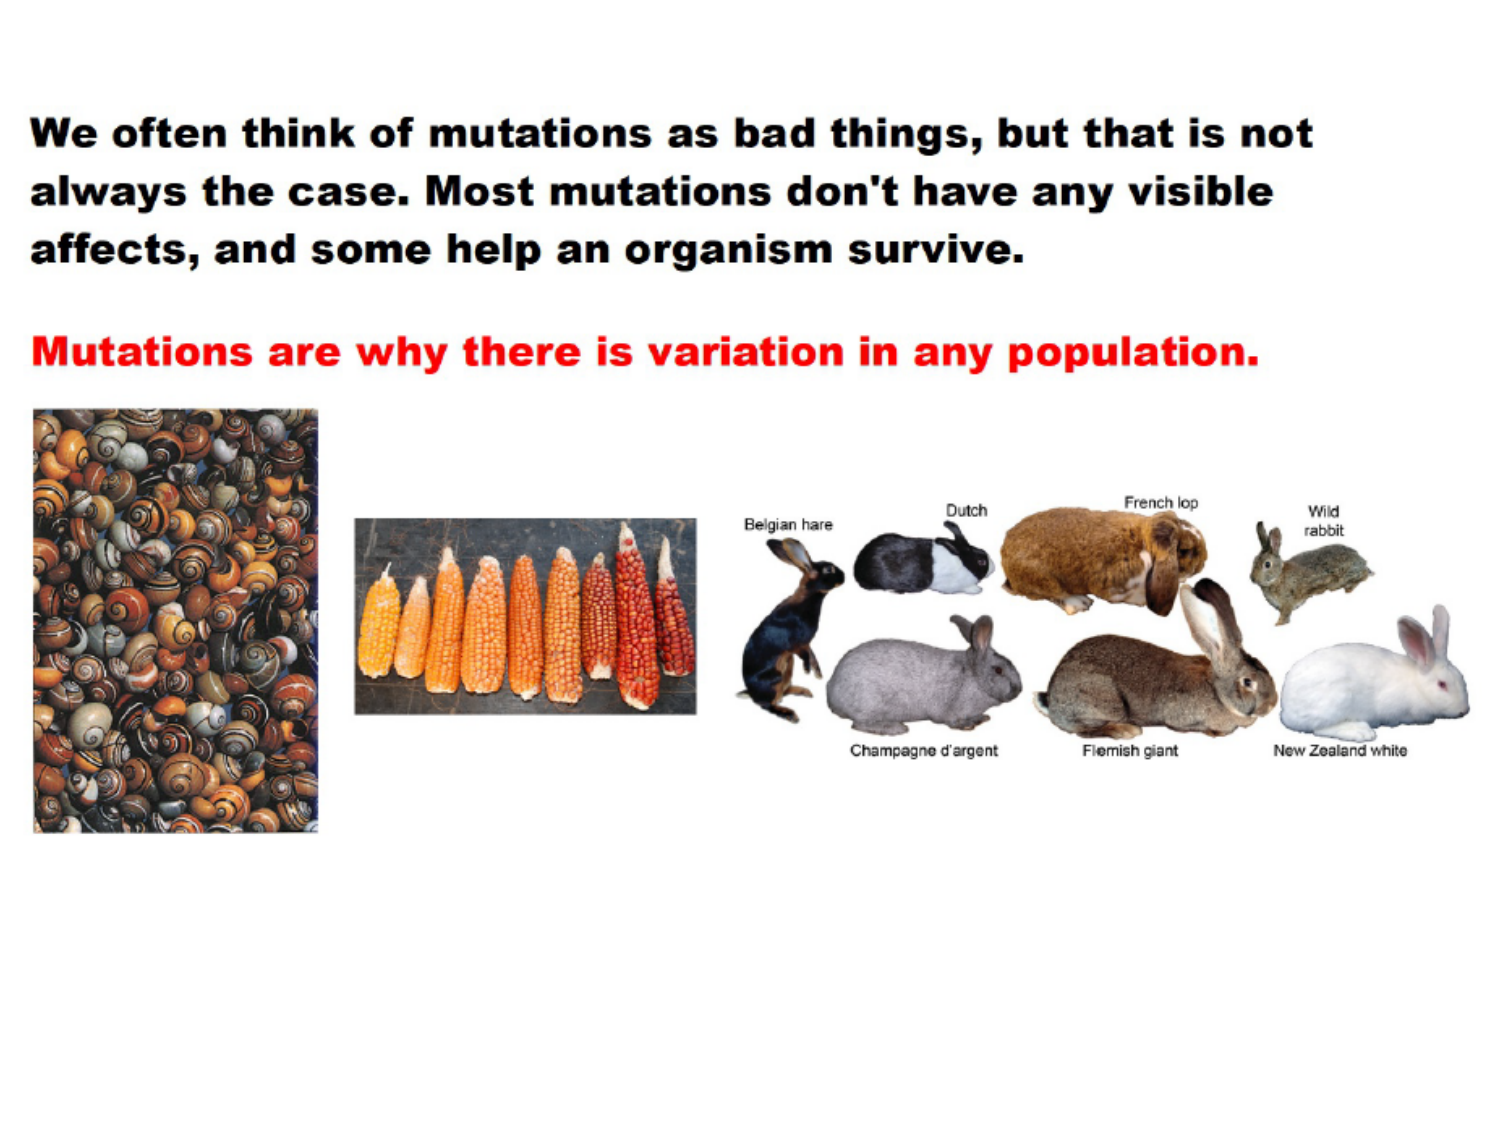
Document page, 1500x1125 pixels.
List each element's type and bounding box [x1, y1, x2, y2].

picture [14, 101, 1486, 867]
